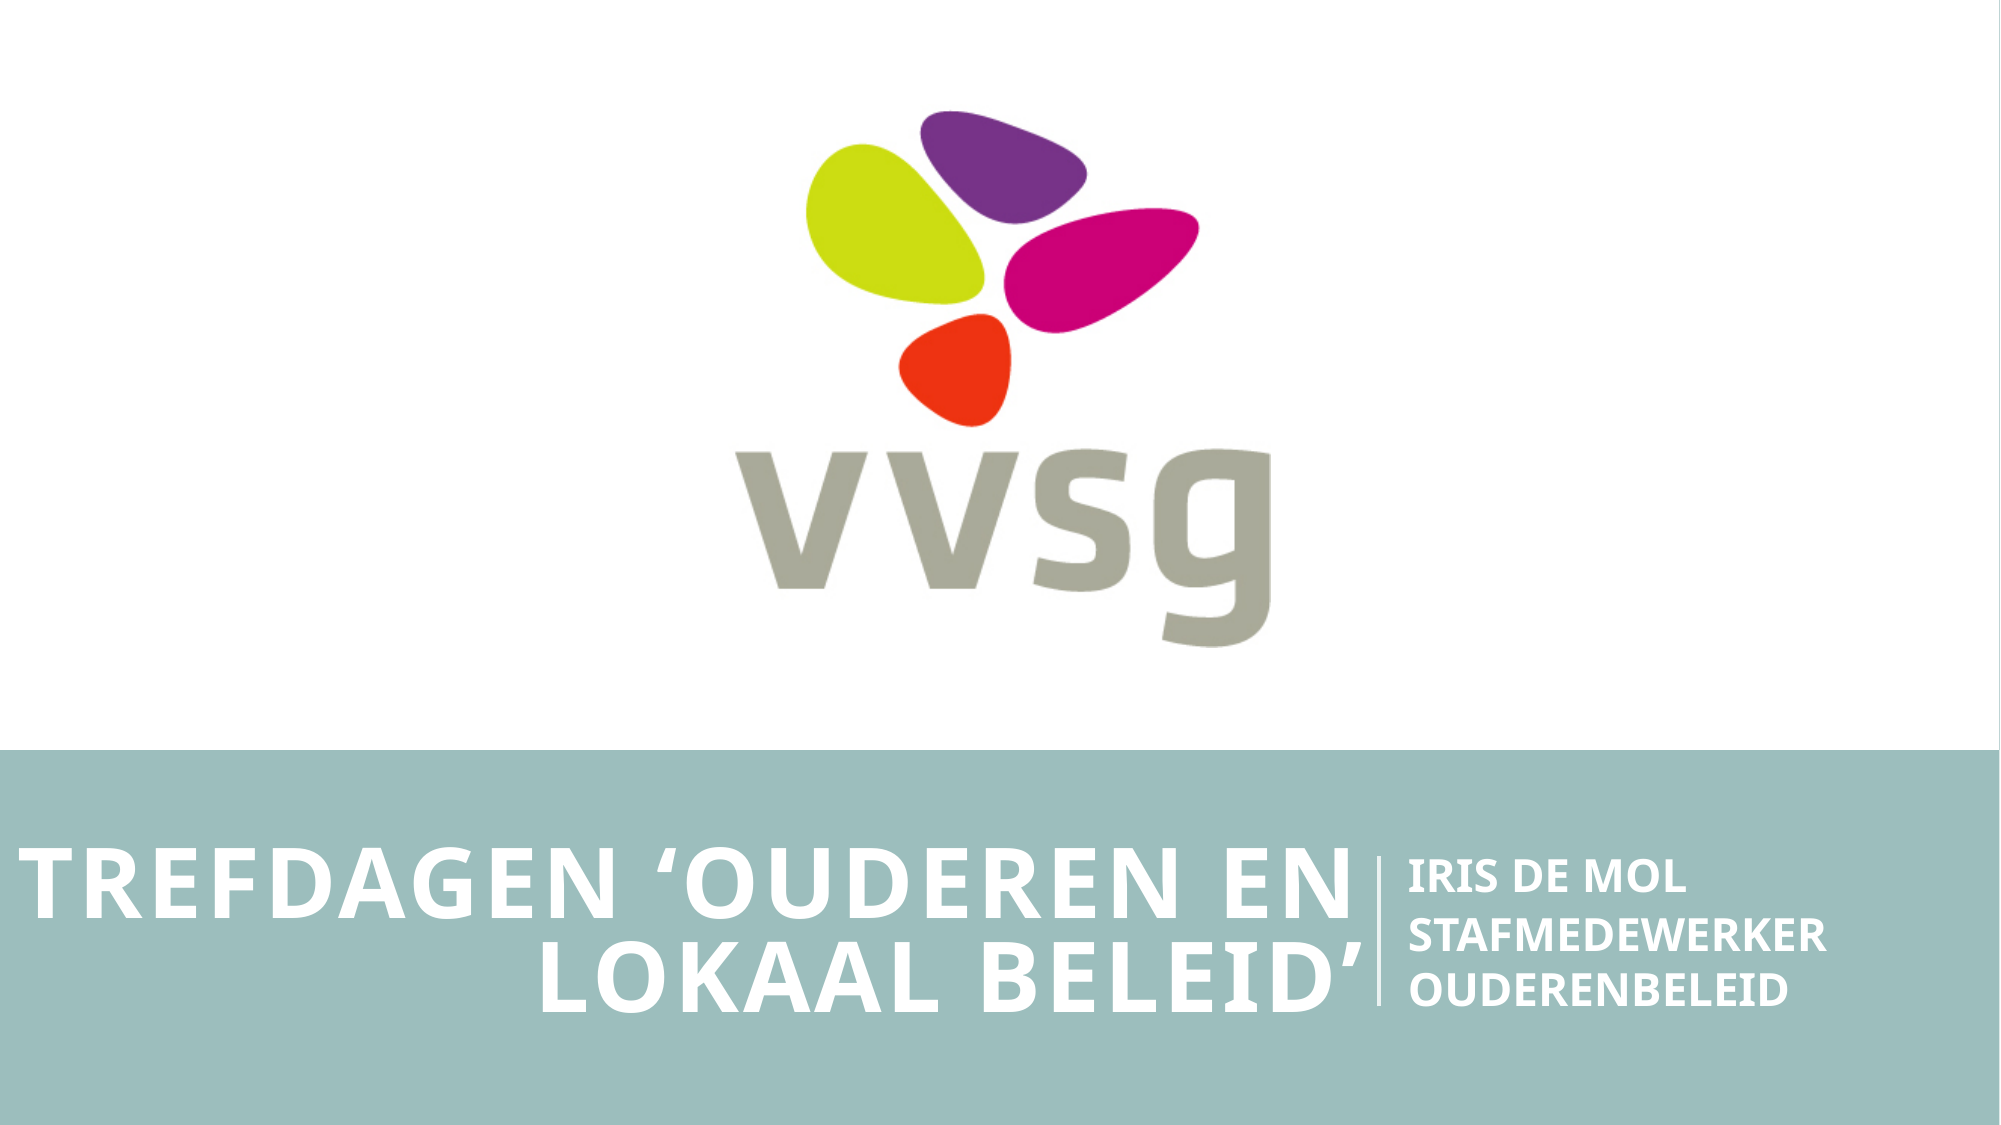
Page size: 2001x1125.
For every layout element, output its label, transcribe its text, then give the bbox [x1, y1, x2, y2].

subtitle IRIS DE MOL STAFMEDEWERKER OUDERENBELEID [1392, 811, 2000, 1052]
picture [728, 104, 1271, 648]
title Trefdagen ‘ouderen en lokaal beleid’ [0, 817, 1379, 1058]
text_box [0, 749, 2000, 1125]
text_box [0, 0, 2000, 749]
